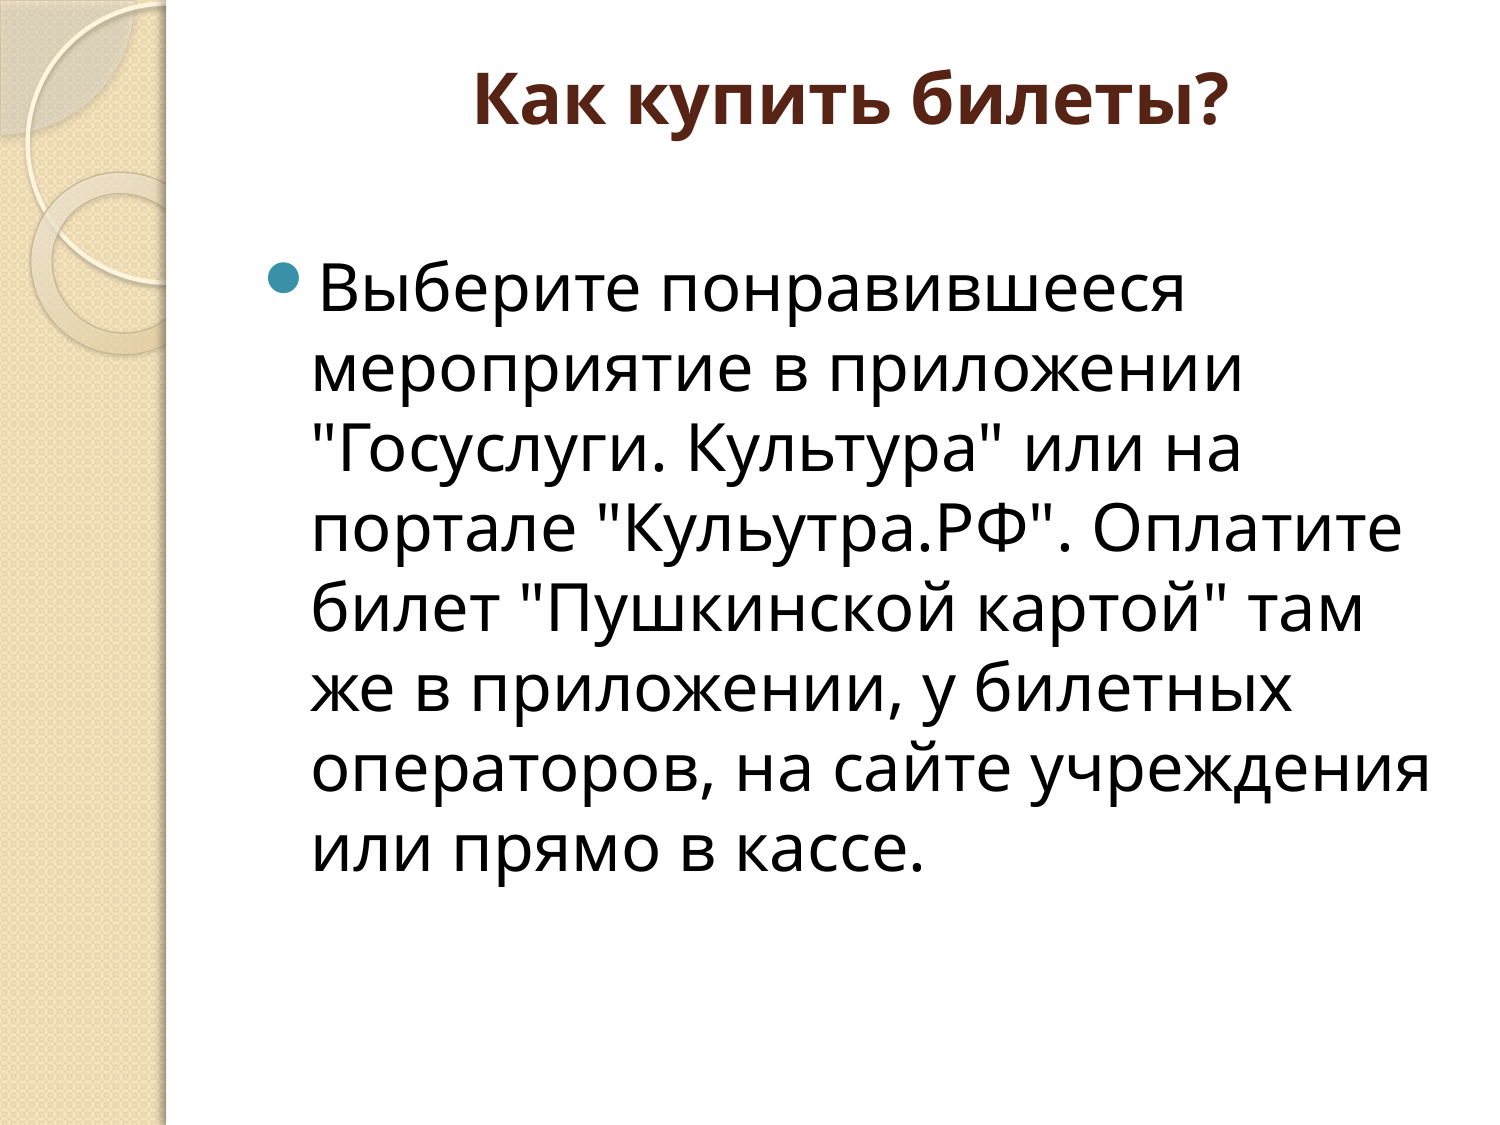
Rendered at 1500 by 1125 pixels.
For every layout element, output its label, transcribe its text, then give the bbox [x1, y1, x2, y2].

title Как купить билеты? [235, 45, 1466, 233]
list Выберите понравившееся мероприятие в приложении "Госуслуги. Культура" или на портале "Кульутра.РФ". Оплатите билет "Пушкинской картой" там же в приложении, у билетных операторов, на сайте учреждения или прямо в кассе. [235, 237, 1466, 1025]
